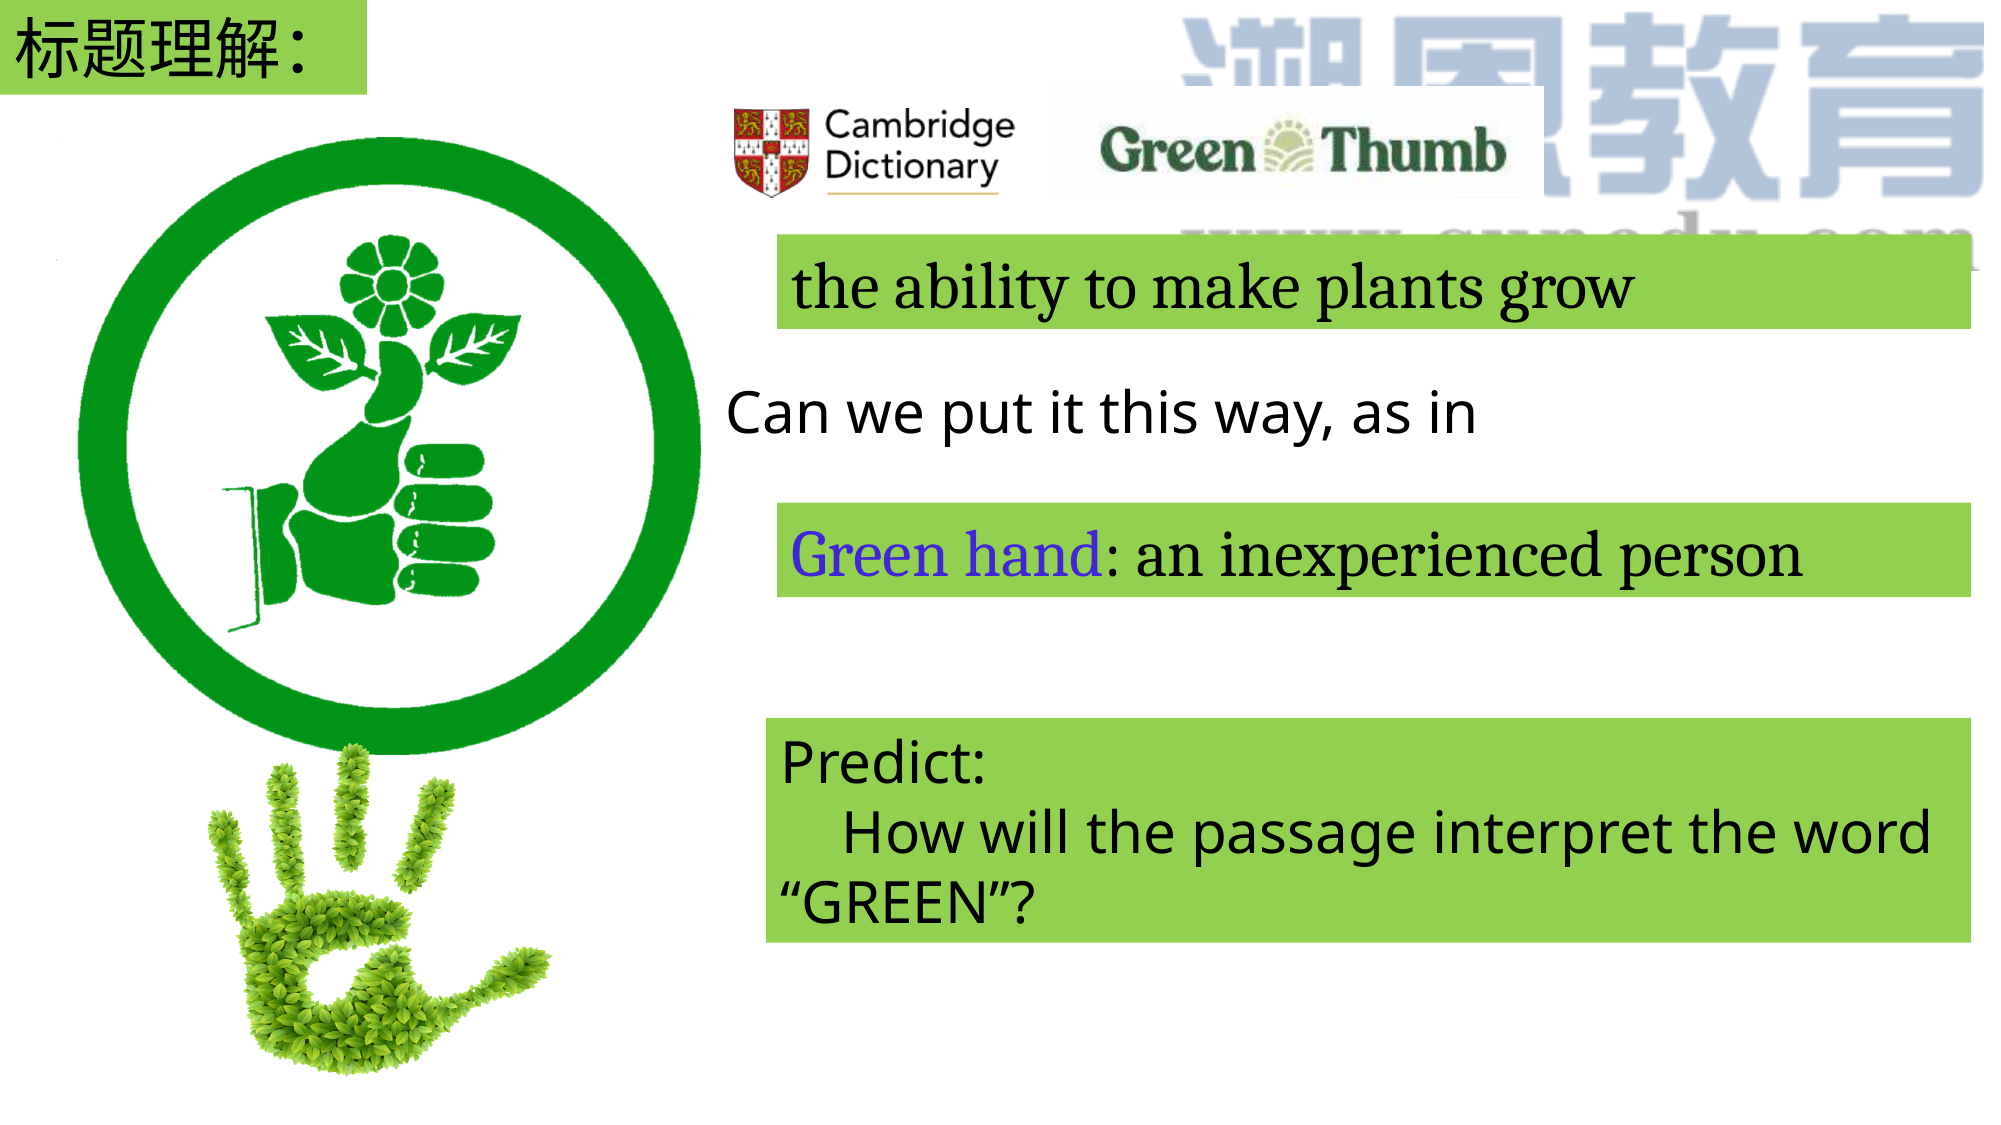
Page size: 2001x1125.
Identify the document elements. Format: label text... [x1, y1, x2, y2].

text_box the ability to make plants grow [777, 234, 1972, 329]
text_box Green hand: an inexperienced person [777, 502, 1972, 598]
picture [56, 137, 701, 1108]
text_box Predict: How will the passage interpret the word “GREEN”? [766, 717, 1972, 943]
picture [734, 108, 1015, 198]
text_box Can we put it this way, as in [711, 367, 1739, 453]
picture [1048, 10, 1984, 271]
text_box 标题理解： [0, 0, 367, 95]
